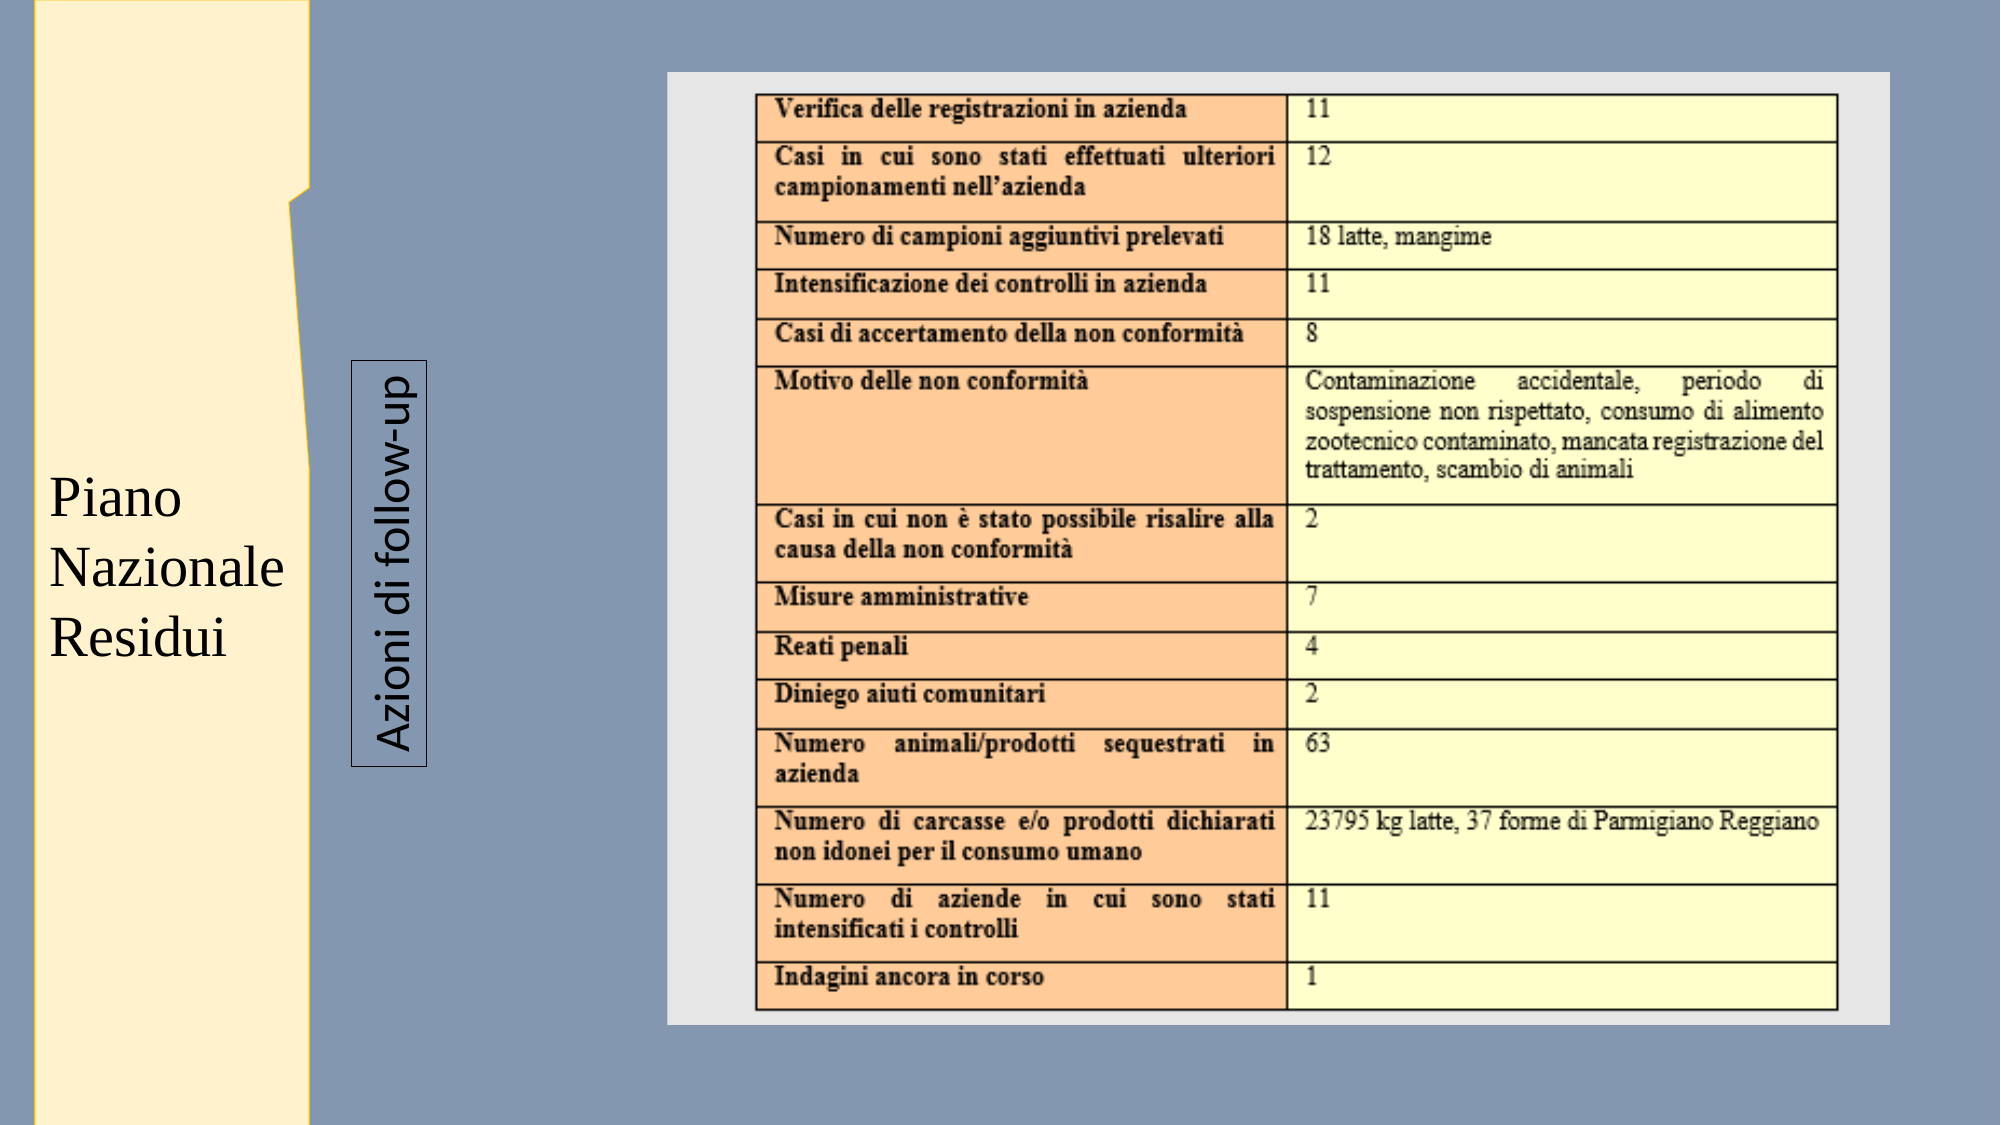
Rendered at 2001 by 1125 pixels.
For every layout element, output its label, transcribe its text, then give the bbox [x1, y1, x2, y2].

picture [667, 72, 1890, 1025]
text_box Azioni di follow-up [351, 360, 427, 767]
text_box Piano Nazionale Residui [34, 0, 310, 1125]
